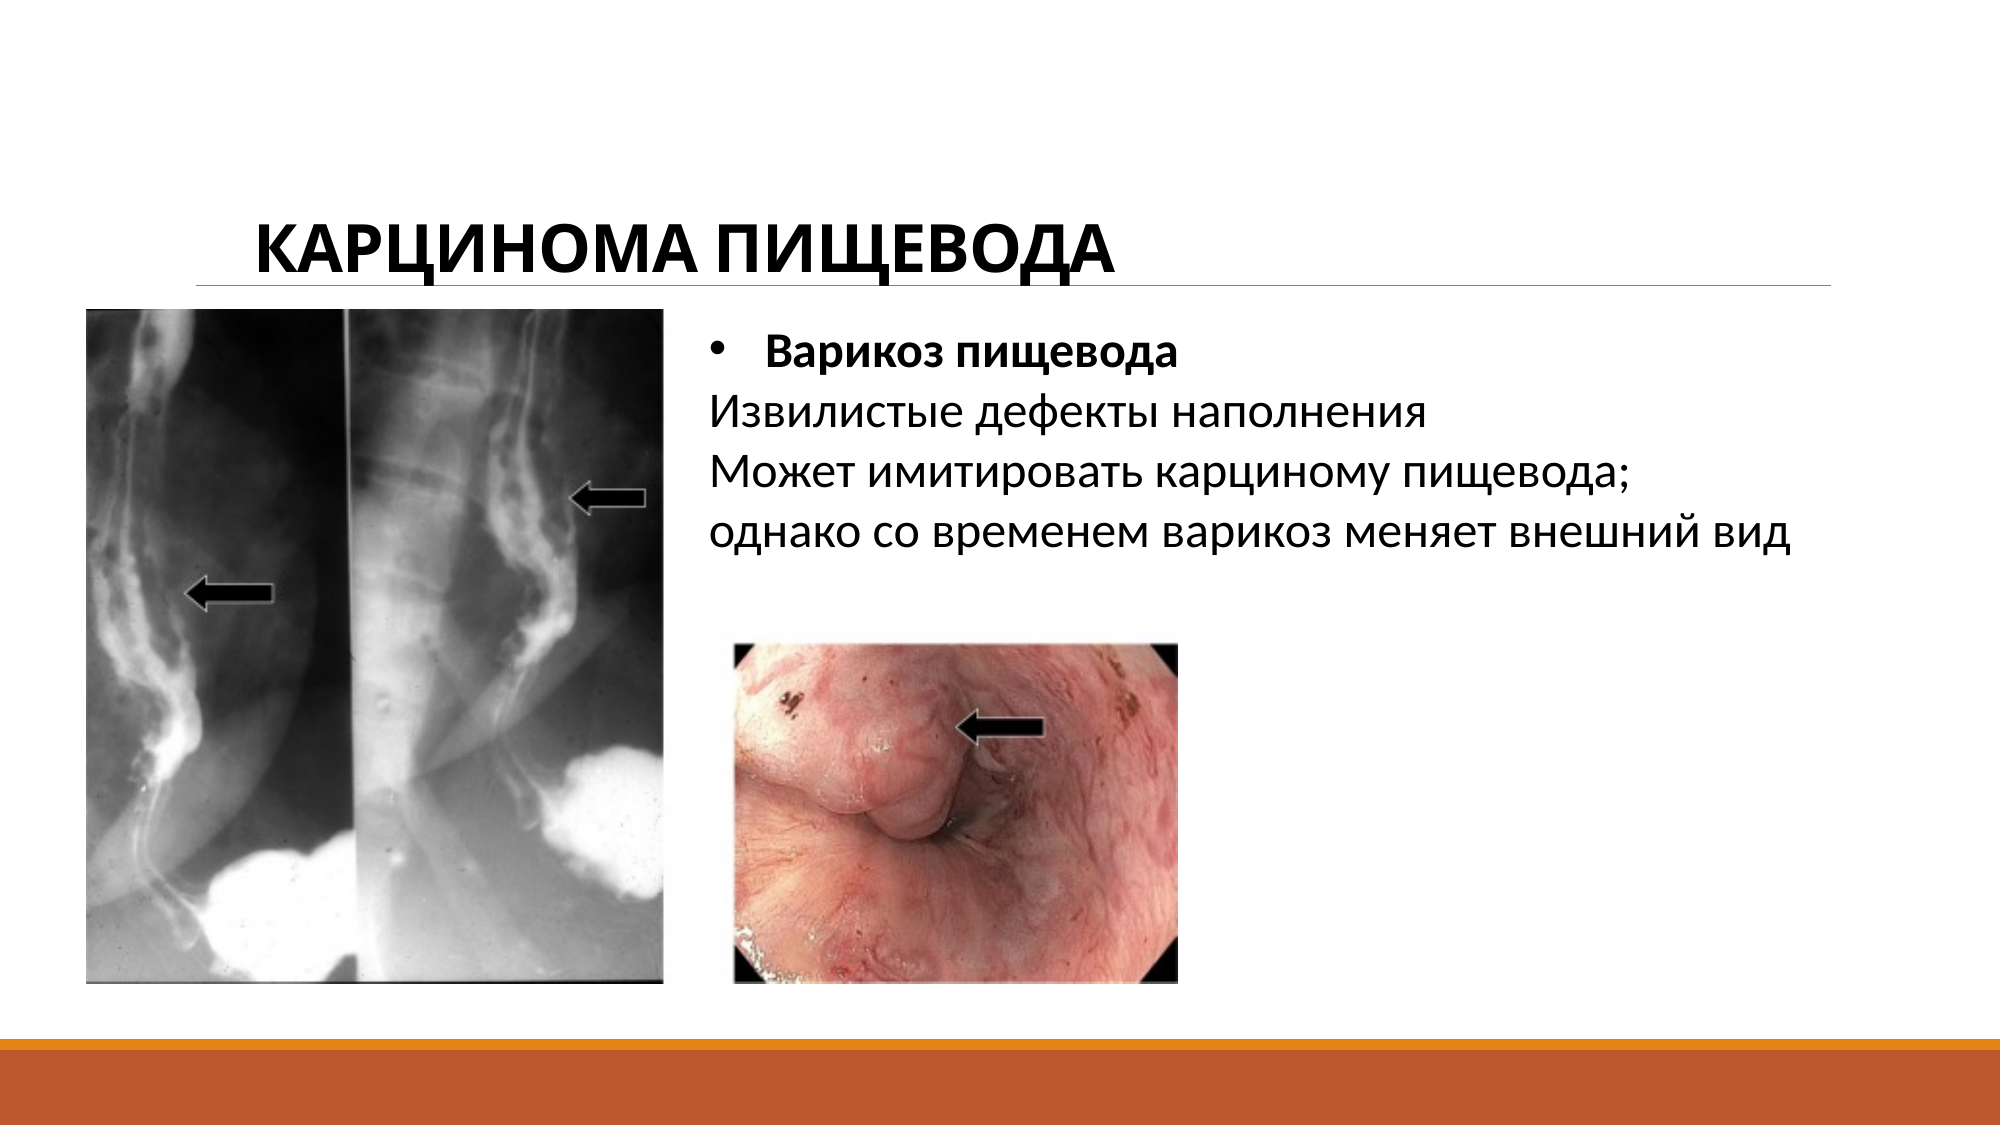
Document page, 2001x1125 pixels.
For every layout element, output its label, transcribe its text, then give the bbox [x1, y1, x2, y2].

picture [85, 309, 1178, 985]
text_box Варикоз пищевода Извилистые дефекты наполнения Может имитировать карциному пищевода; однако со временем варикоз меняет внешний вид [1185, 309, 1914, 565]
title карцинома пищевода [238, 193, 1676, 309]
